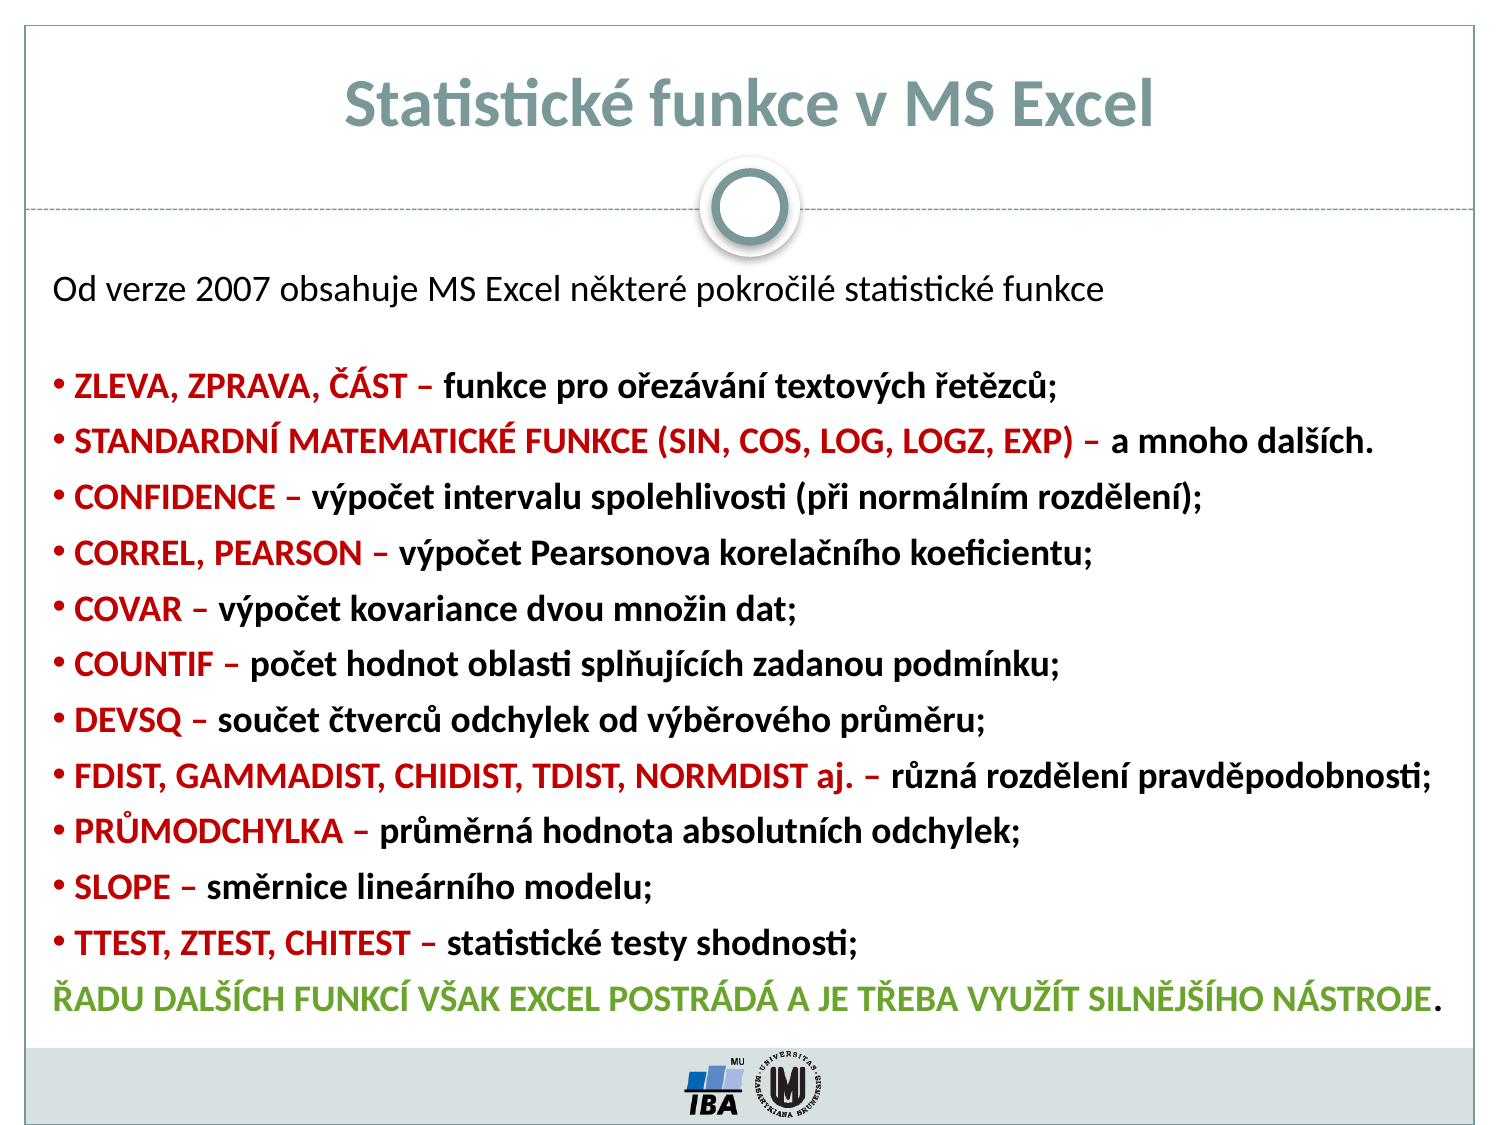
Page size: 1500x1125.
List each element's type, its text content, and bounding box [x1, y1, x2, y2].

title Statistické funkce v MS Excel [0, 42, 1500, 148]
picture [755, 1078, 821, 1118]
picture [684, 1078, 744, 1115]
text_box Od verze 2007 obsahuje MS Excel některé pokročilé statistické funkce ZLEVA, ZPRAVA, ČÁST – funkce pro ořezávání textových řetězců; STANDARDNÍ MATEMATICKÉ FUNKCE (SIN, COS, LOG, LOGZ, EXP) – a mnoho dalších. CONFIDENCE – výpočet intervalu spolehlivosti (při normálním rozdělení); CORREL, PEARSON – výpočet Pearsonova korelačního koeficientu; COVAR – výpočet kovariance dvou množin dat; COUNTIF – počet hodnot oblasti splňujících zadanou podmínku; DEVSQ – součet čtverců odchylek od výběrového průměru; FDIST, GAMMADIST, CHIDIST, TDIST, NORMDIST aj. – různá rozdělení pravděpodobnosti; PRŮMODCHYLKA – průměrná hodnota absolutních odchylek; SLOPE – směrnice lineárního modelu; TTEST, ZTEST, CHITEST – statistické testy shodnosti; ŘADU DALŠÍCH FUNKCÍ VŠAK EXCEL POSTRÁDÁ A JE TŘEBA VYUŽÍT SILNĚJŠÍHO NÁSTROJE. [37, 256, 1471, 1078]
